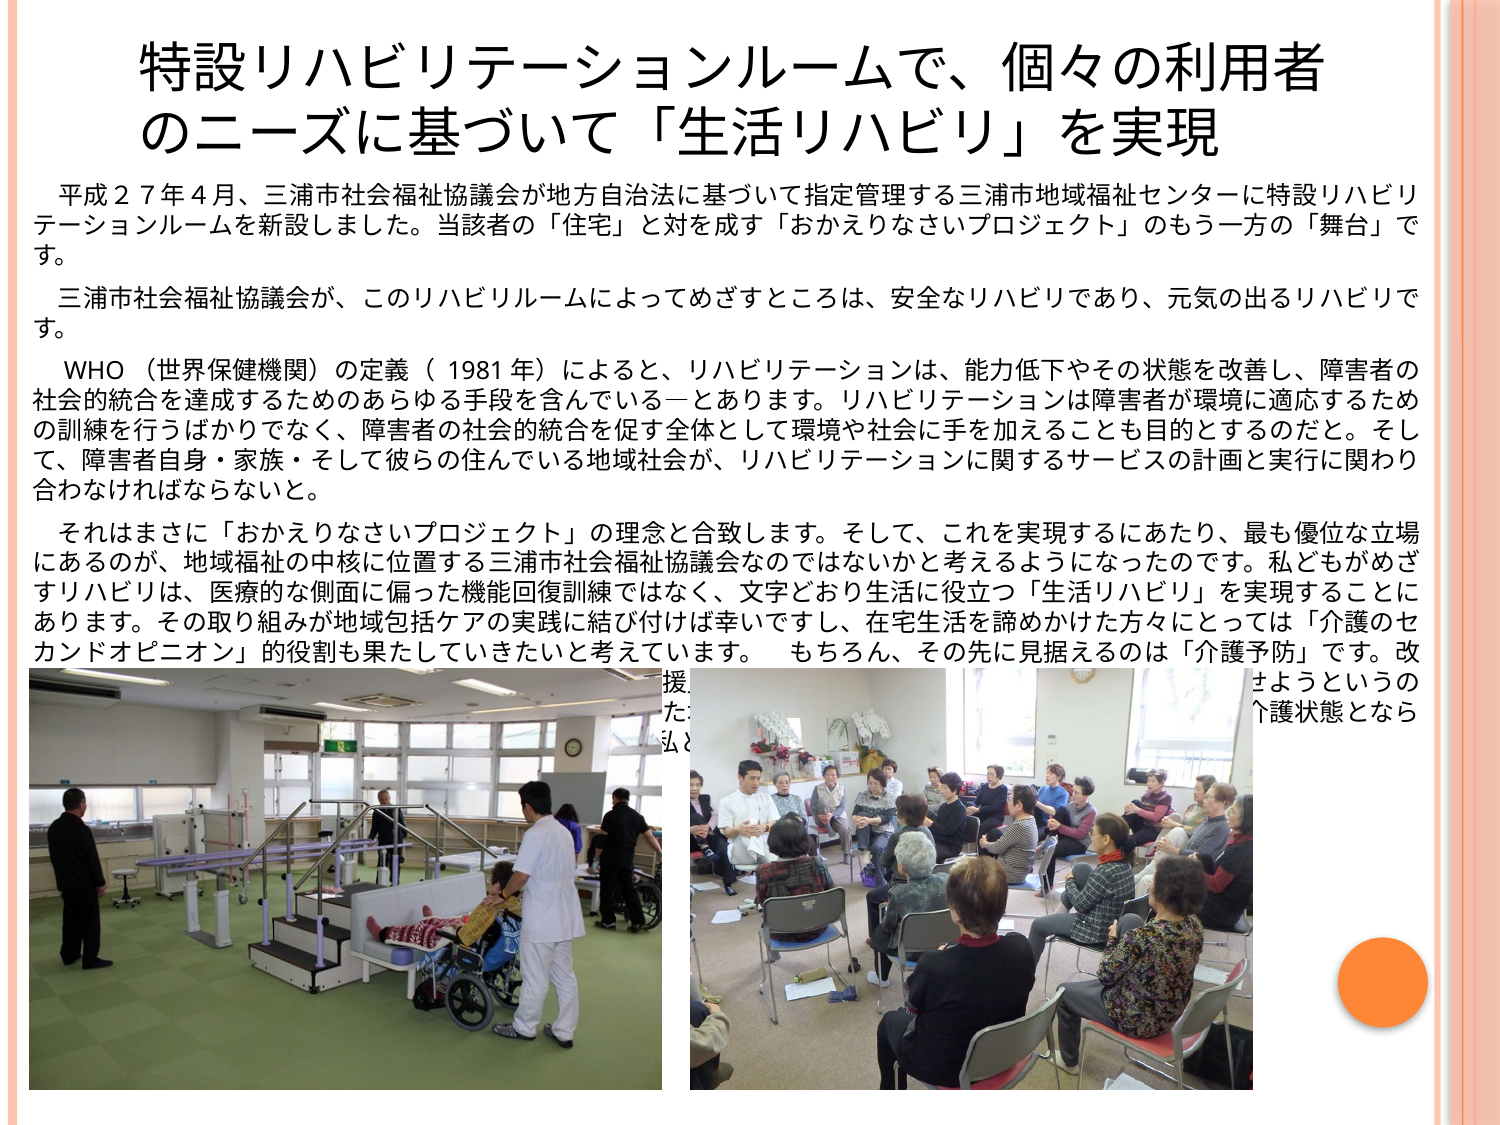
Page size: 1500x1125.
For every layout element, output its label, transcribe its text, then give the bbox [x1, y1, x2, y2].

list 平成２７年４月、三浦市社会福祉協議会が地方自治法に基づいて指定管理する三浦市地域福祉センターに特設リハビリテーションルームを新設しました。当該者の「住宅」と対を成す「おかえりなさいプロジェクト」のもう一方の「舞台」です。 三浦市社会福祉協議会が、このリハビリルームによってめざすところは、安全なリハビリであり、元気の出るリハビリです。 WHO（世界保健機関）の定義（ 1981年）によると、リハビリテーションは、能力低下やその状態を改善し、障害者の社会的統合を達成するためのあらゆる手段を含んでいる―とあります。リハビリテーションは障害者が環境に適応するための訓練を行うばかりでなく、障害者の社会的統合を促す全体として環境や社会に手を加えることも目的とするのだと。そして、障害者自身・家族・そして彼らの住んでいる地域社会が、リハビリテーションに関するサービスの計画と実行に関わり合わなければならないと。 それはまさに「おかえりなさいプロジェクト」の理念と合致します。そして、これを実現するにあたり、最も優位な立場にあるのが、地域福祉の中核に位置する三浦市社会福祉協議会なのではないかと考えるようになったのです。私どもがめざすリハビリは、医療的な側面に偏った機能回復訓練ではなく、文字どおり生活に役立つ「生活リハビリ」を実現することにあります。その取り組みが地域包括ケアの実践に結び付けば幸いですし、在宅生活を諦めかけた方々にとっては「介護のセカンドオピニオン」的役割も果たしていきたいと考えています。 もちろん、その先に見据えるのは「介護予防」です。改正介護保険法の施行によって地域支援事業となる「要支援」状態にある方々の受け皿としての機能も付帯させようというのです。隣室の市民交流ルーム（サロン的活用を目途とした地域開放事業）との行き来も可能にしました。要介護状態とならないための「リハビリ」も実践するのです。これこそが私どものめざす「生活リハビリ」です。 [17, 172, 1436, 669]
picture [28, 668, 662, 1091]
title 特設リハビリテーションルームで、個々の利用者のニーズに基づいて「生活リハビリ」を実現 [123, 0, 1349, 172]
picture [690, 668, 1253, 1091]
